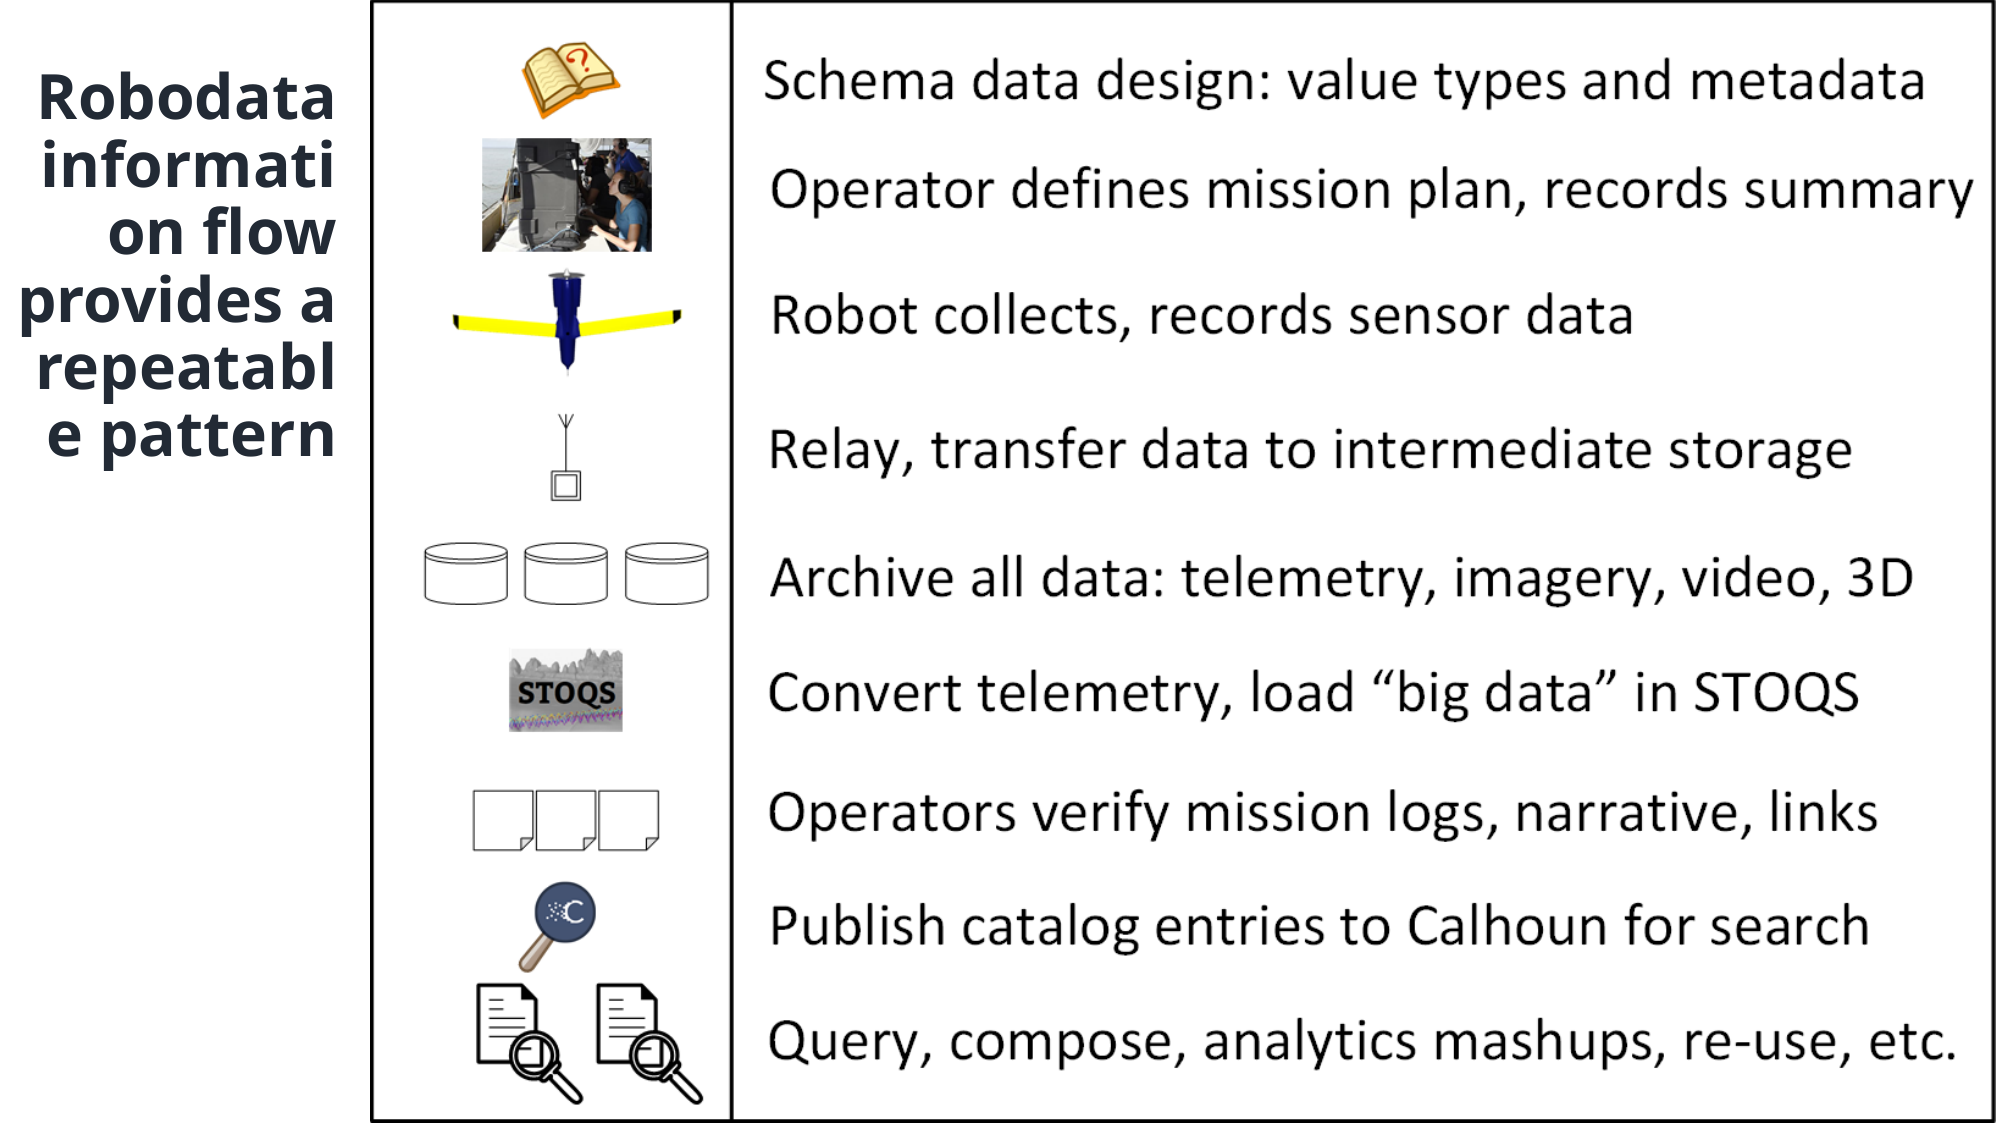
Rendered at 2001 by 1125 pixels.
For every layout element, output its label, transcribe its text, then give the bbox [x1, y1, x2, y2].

picture [370, 0, 1996, 1123]
title Robodata information flow provides a repeatable pattern [1, 4, 353, 532]
